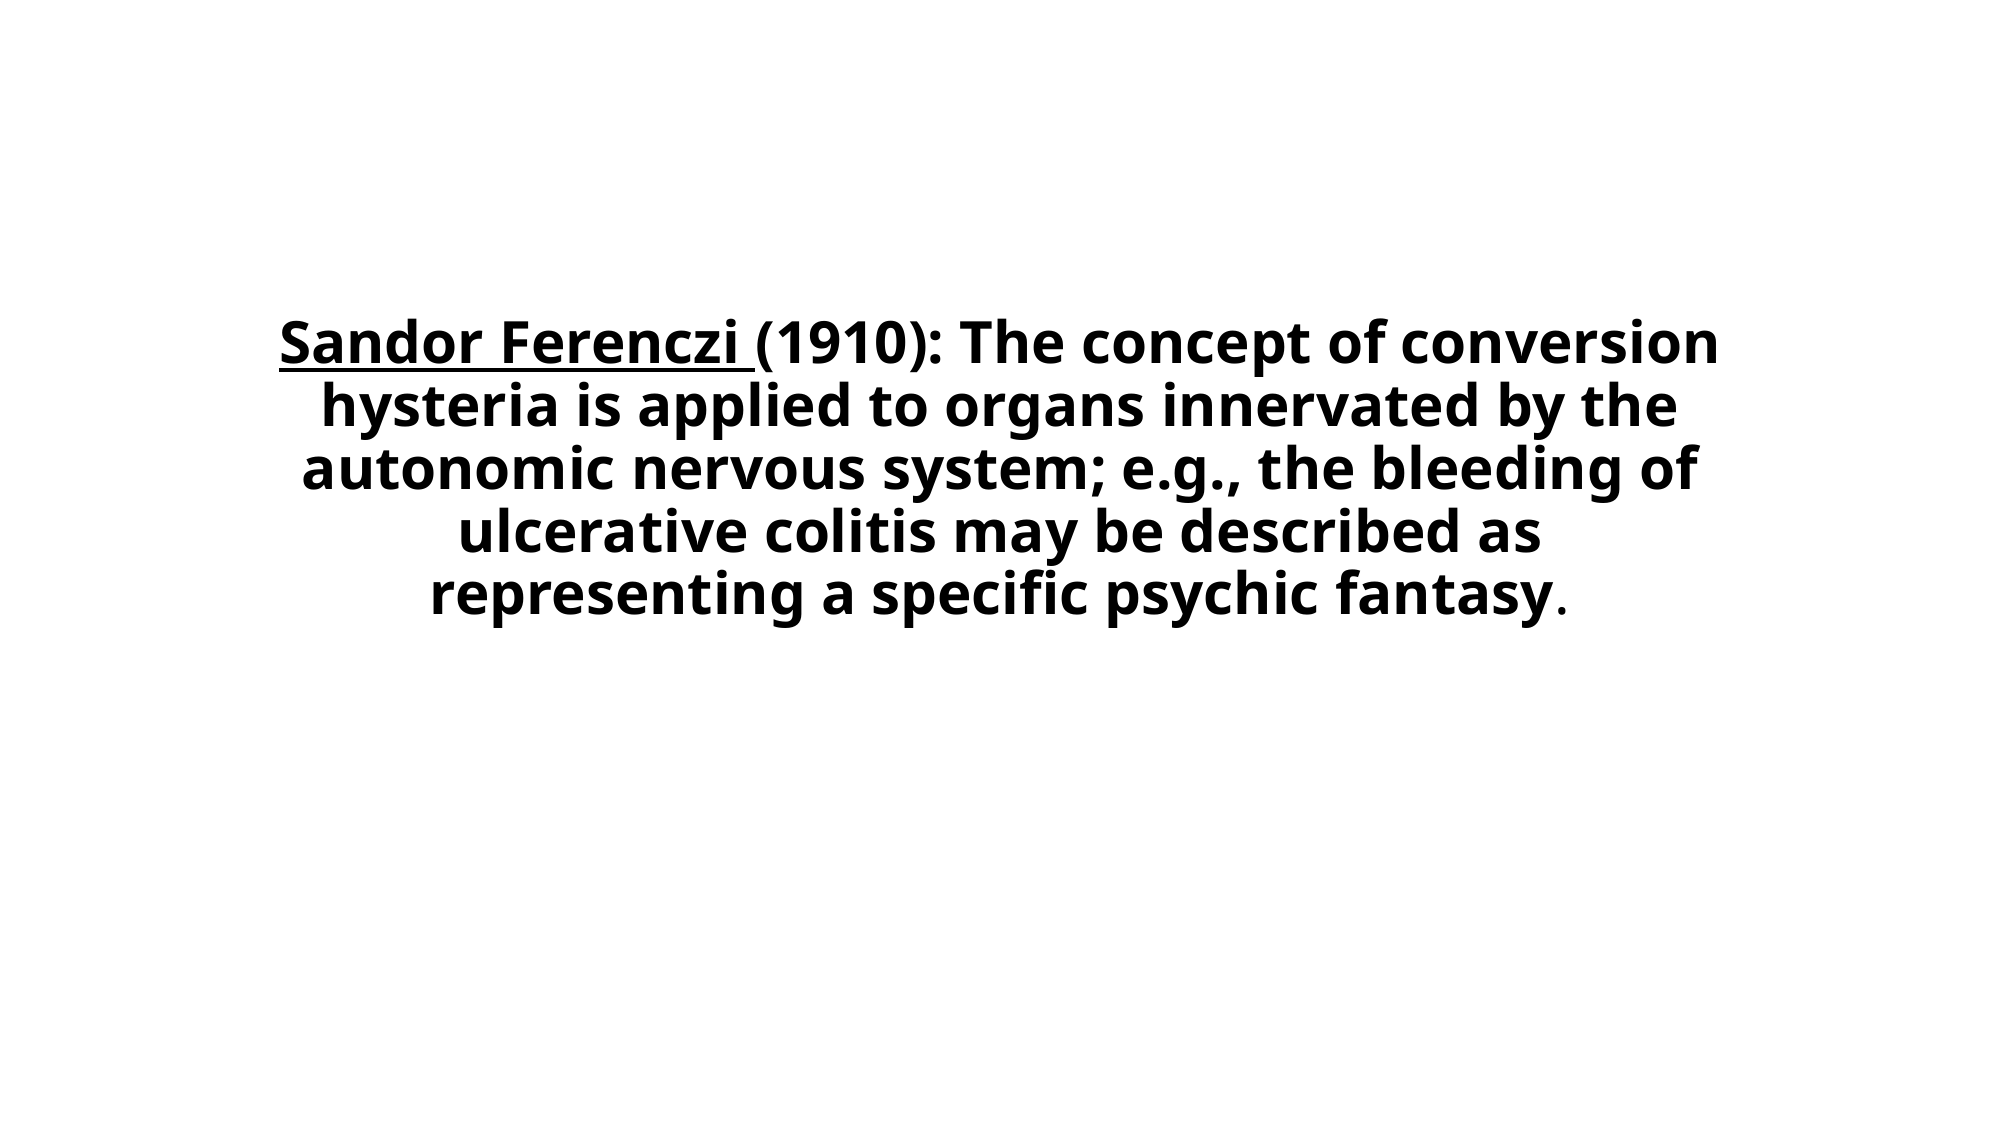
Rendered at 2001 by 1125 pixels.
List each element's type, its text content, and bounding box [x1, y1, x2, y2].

title Sandor Ferenczi (1910): The concept of conversion hysteria is applied to organs innervated by the autonomic nervous system; e.g., the bleeding of ulcerative colitis may be described as representing a specific psychic fantasy. [249, 131, 1750, 635]
